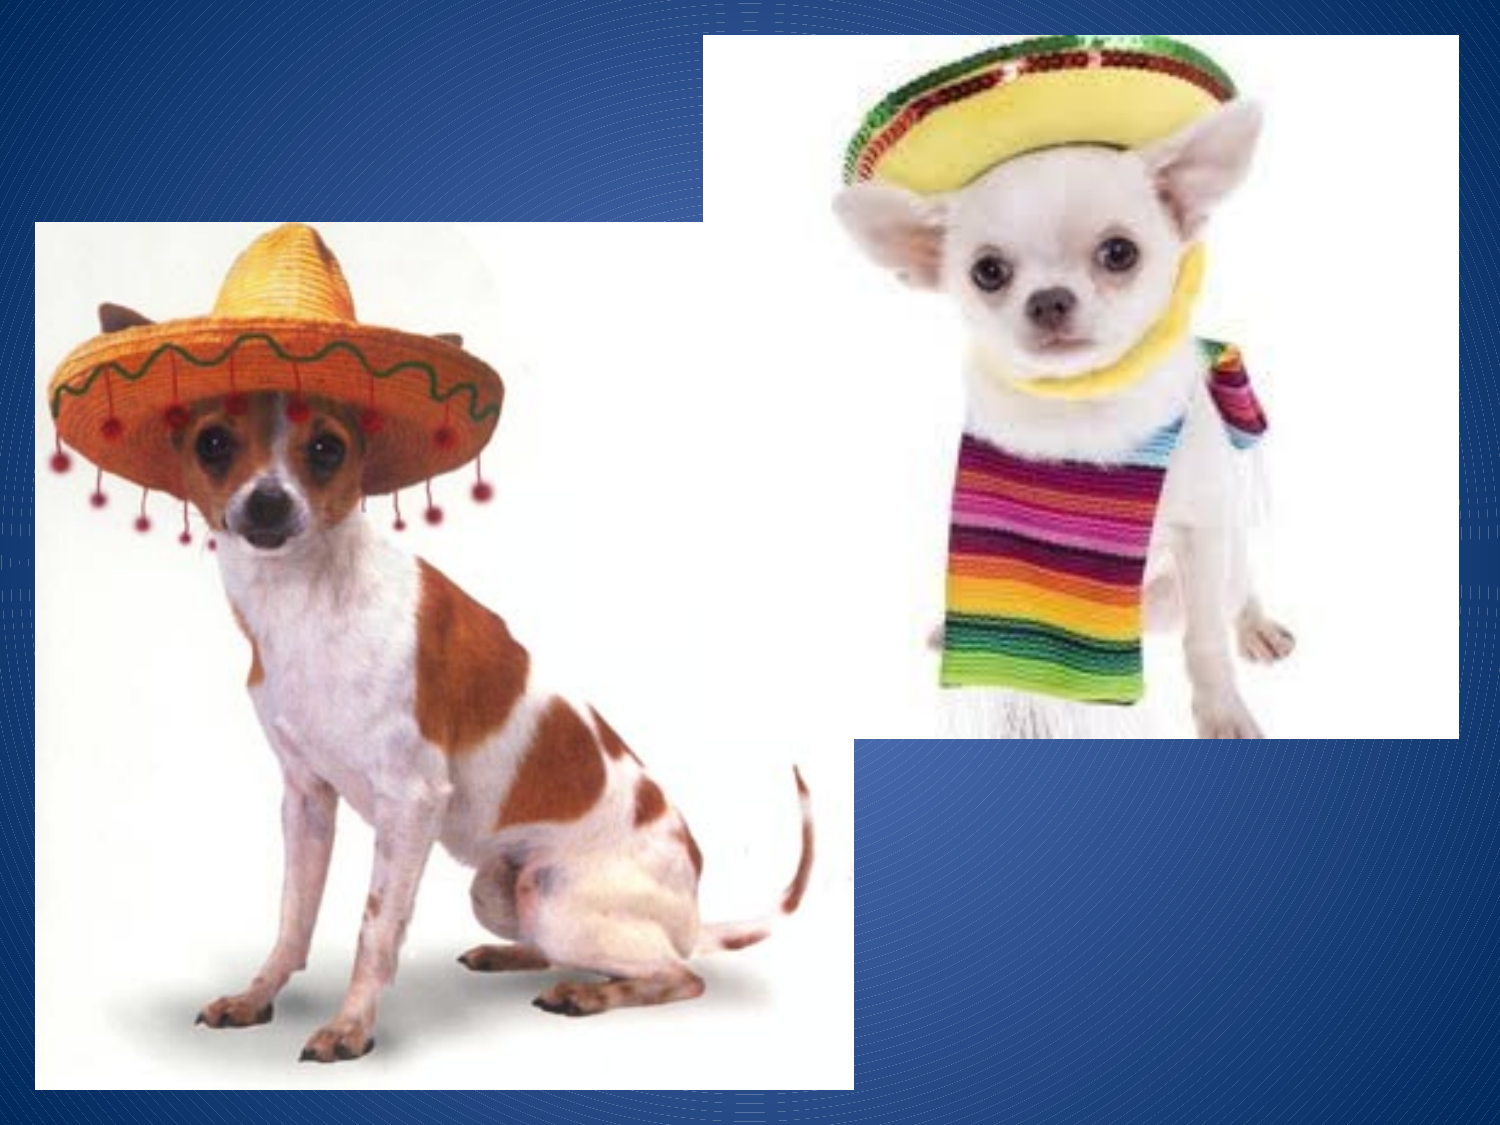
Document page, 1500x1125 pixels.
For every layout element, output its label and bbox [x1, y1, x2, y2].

picture [34, 34, 1459, 1090]
